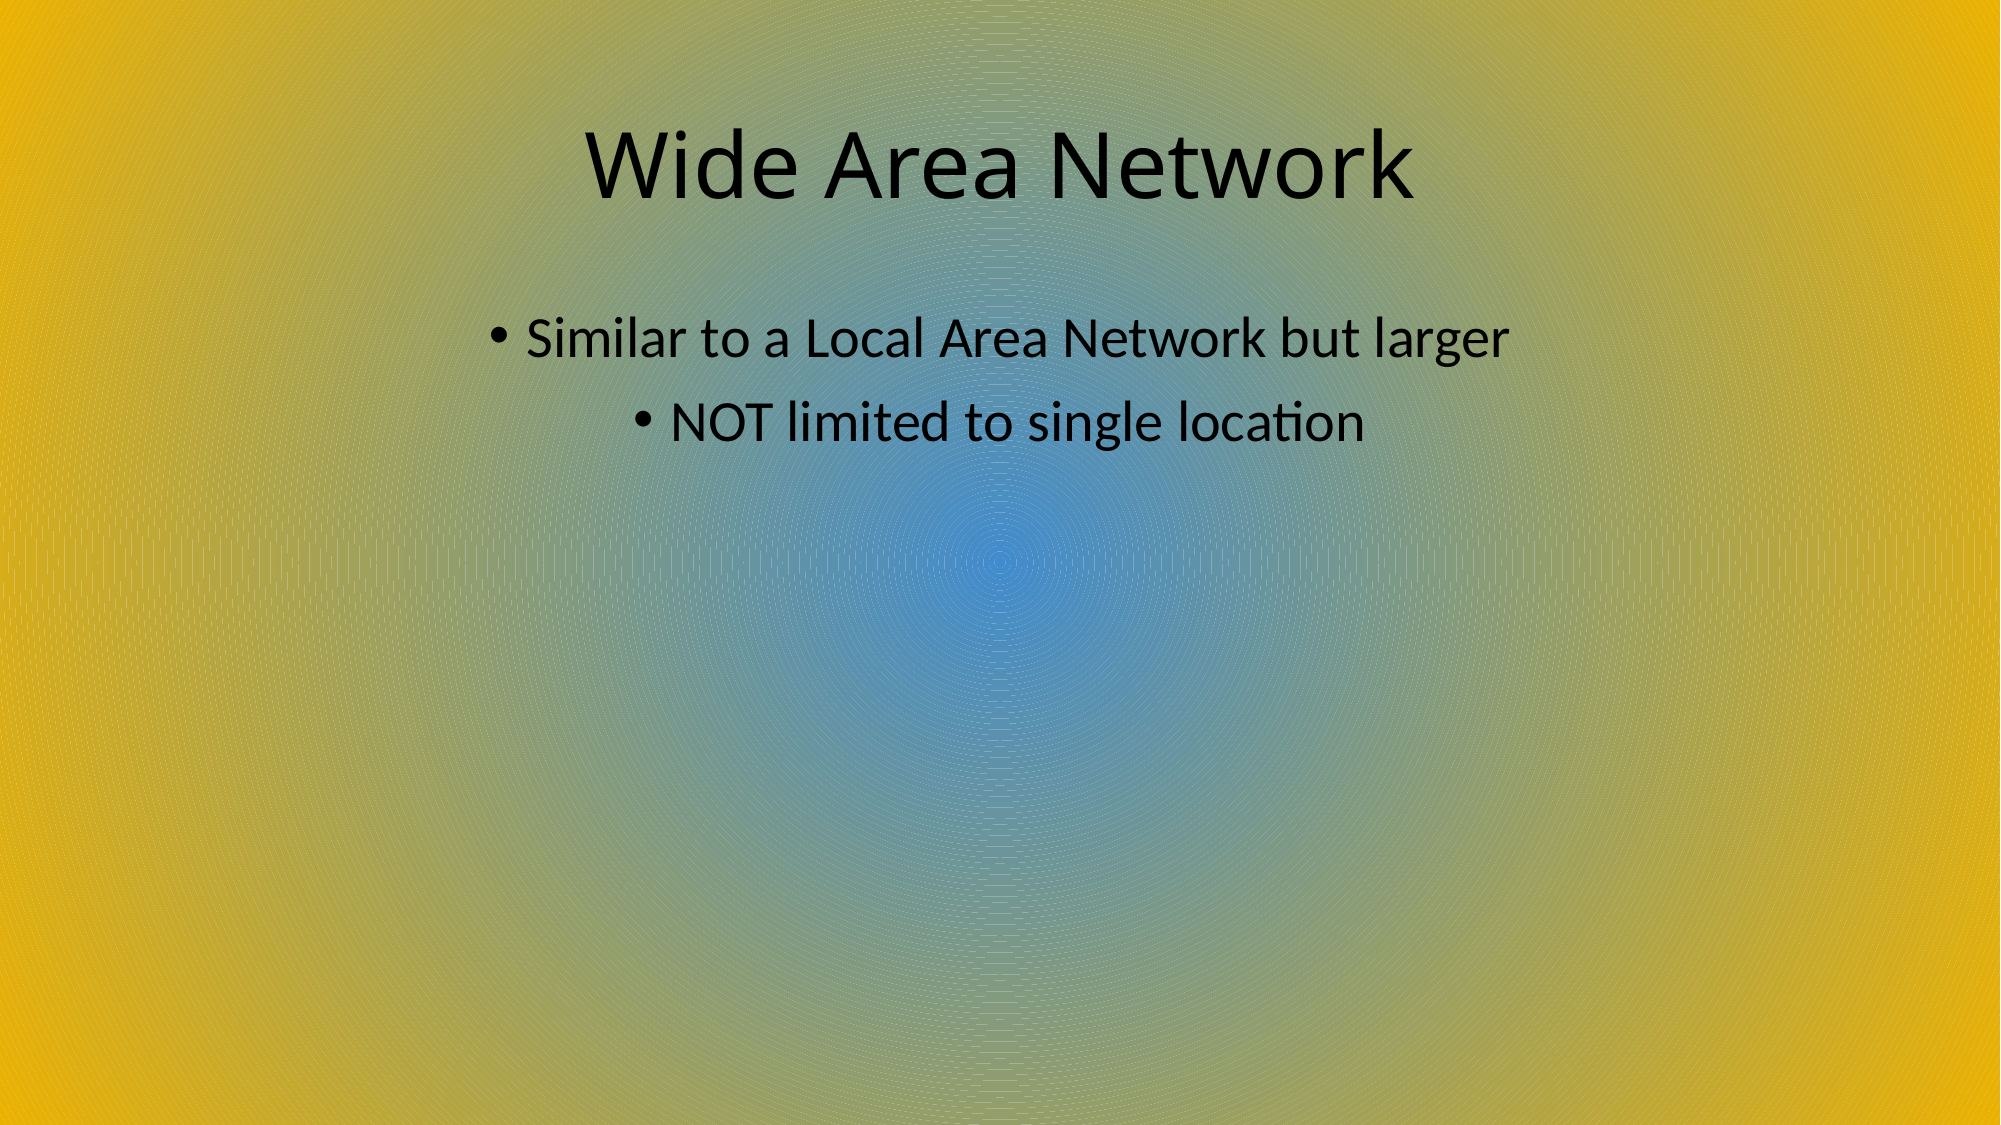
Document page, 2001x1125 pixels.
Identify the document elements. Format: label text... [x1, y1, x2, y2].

list Similar to a Local Area Network but larger NOT limited to single location [137, 299, 1863, 1014]
title Wide Area Network [137, 59, 1863, 278]
